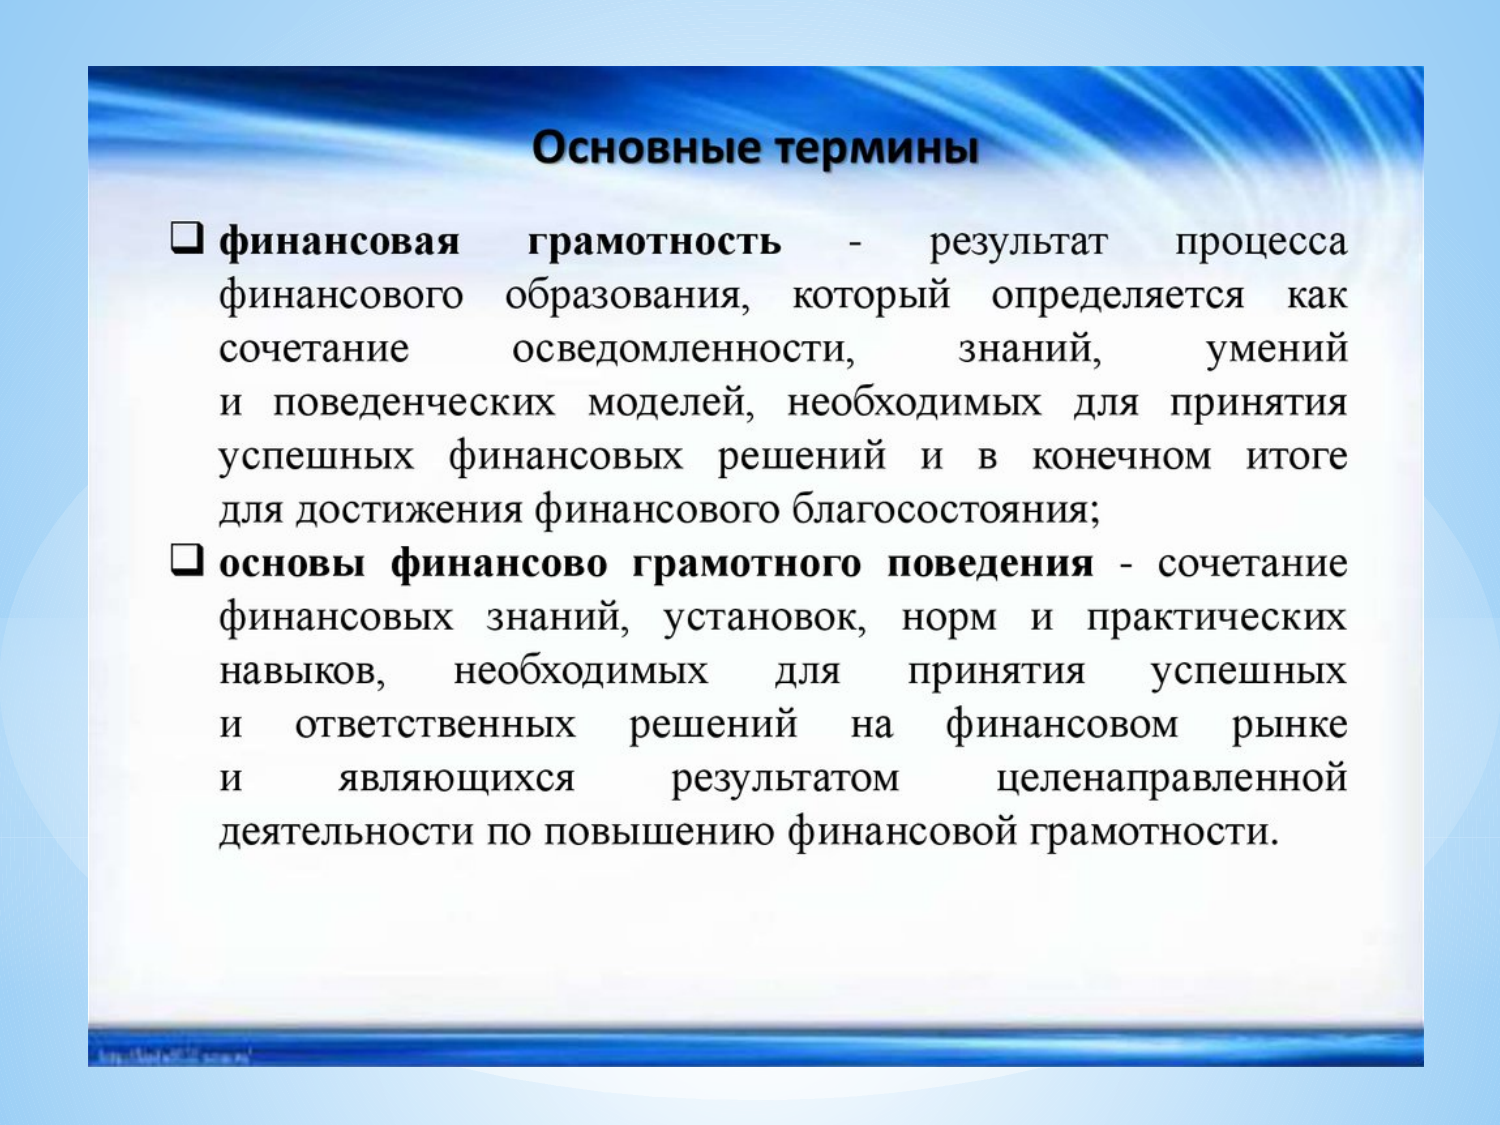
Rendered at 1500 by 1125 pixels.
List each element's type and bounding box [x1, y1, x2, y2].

picture [88, 66, 1424, 1067]
